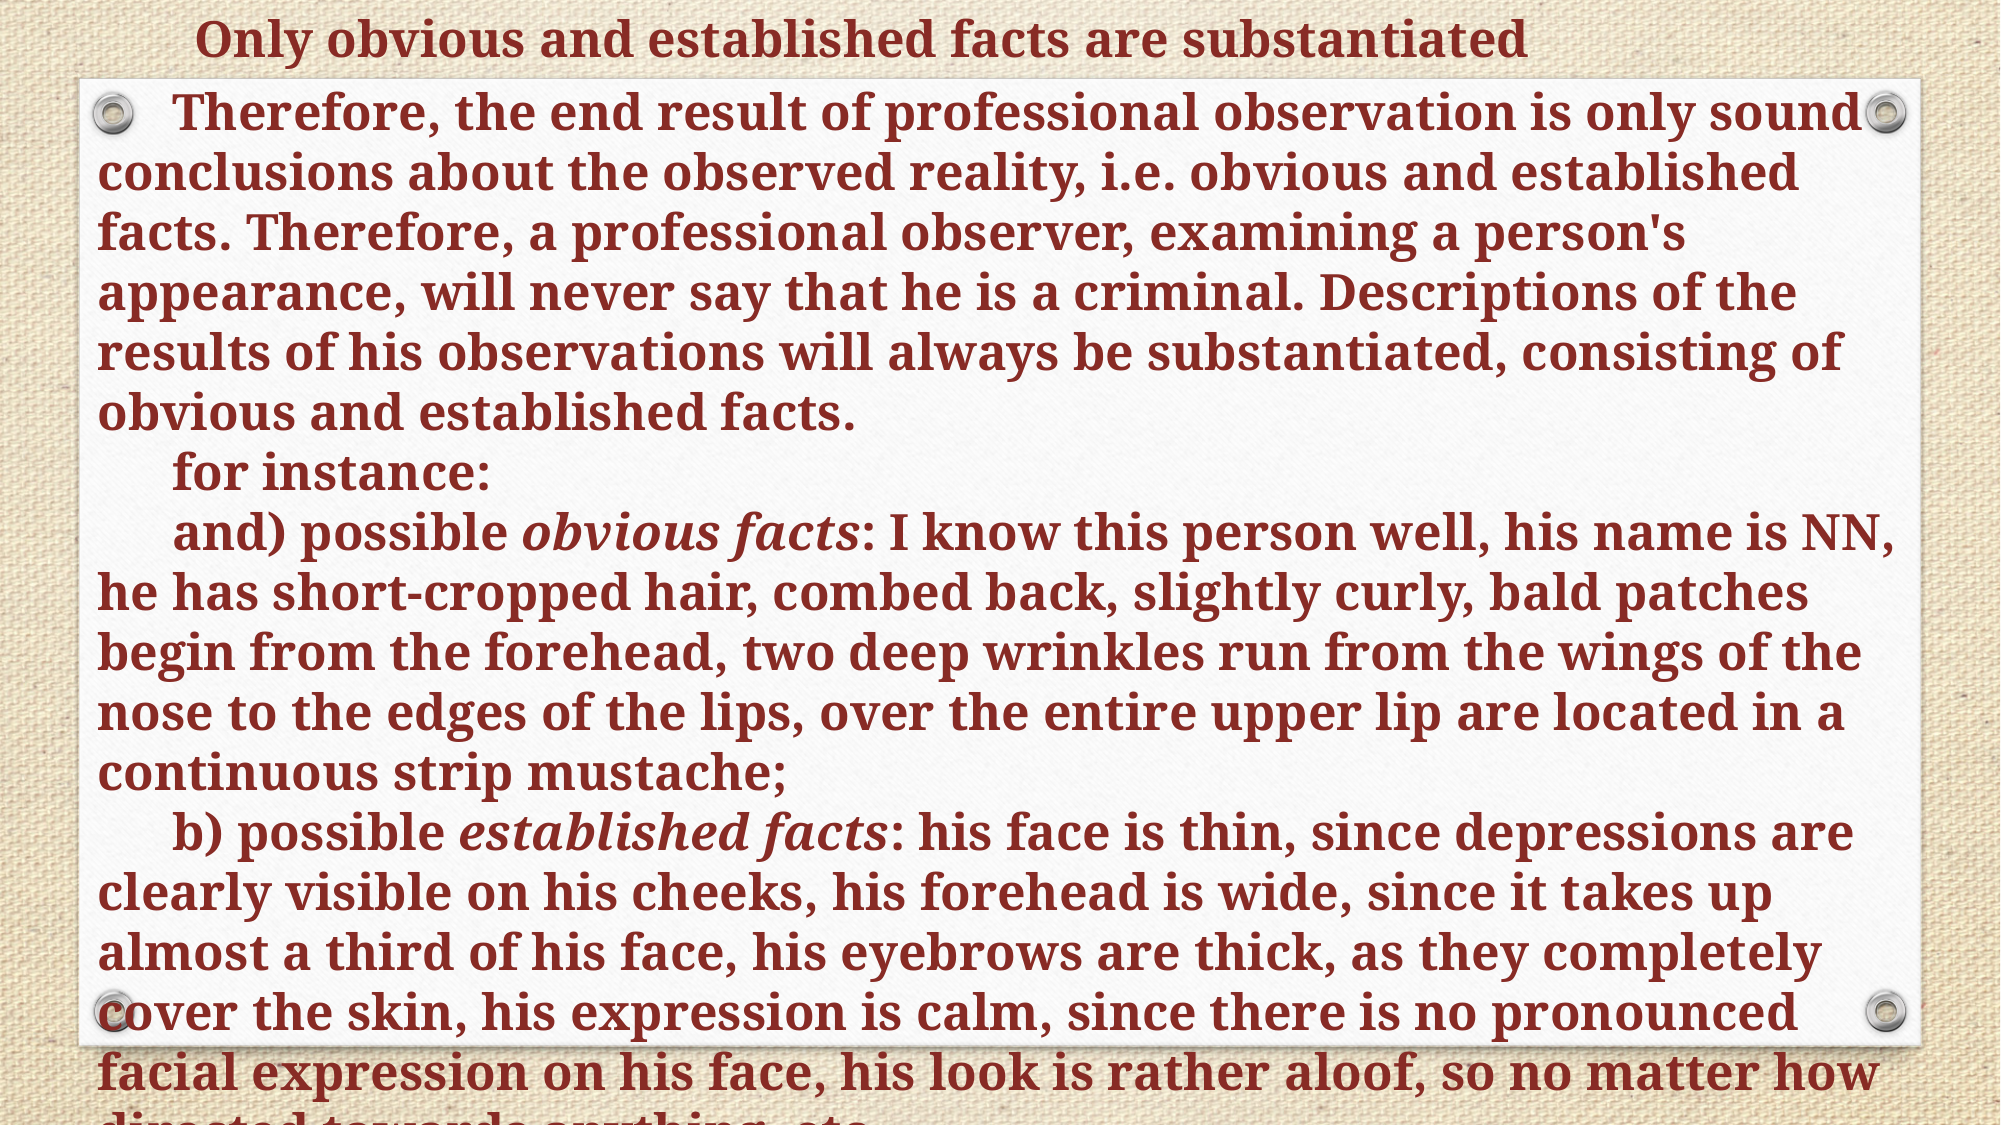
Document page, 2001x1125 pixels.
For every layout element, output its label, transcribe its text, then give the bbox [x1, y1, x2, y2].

picture [0, 0, 179, 1125]
text_box Only obvious and established facts are substantiated [179, 0, 1546, 76]
picture [1546, 0, 2001, 1125]
text_box Therefore, the end result of professional observation is only sound conclusions about the observed reality, i.e. obvious and established facts. Therefore, a professional observer, examining a person's appearance, will never say that he is a criminal. Descriptions of the results of his observations will always be substantiated, consisting of obvious and established facts. for instance: and) possible obvious facts: I know this person well, his name is NN, he has short-cropped hair, combed back, slightly curly, bald patches begin from the forehead, two deep wrinkles run from the wings of the nose to the edges of the lips, over the entire upper lip are located in a continuous strip mustache; b) possible established facts: his face is thin, since depressions are clearly visible on his cheeks, his forehead is wide, since it takes up almost a third of his face, his eyebrows are thick, as they completely cover the skin, his expression is calm, since there is no pronounced facial expression on his face, his look is rather aloof, so no matter how directed towards anything, etc. [82, 72, 1915, 1125]
